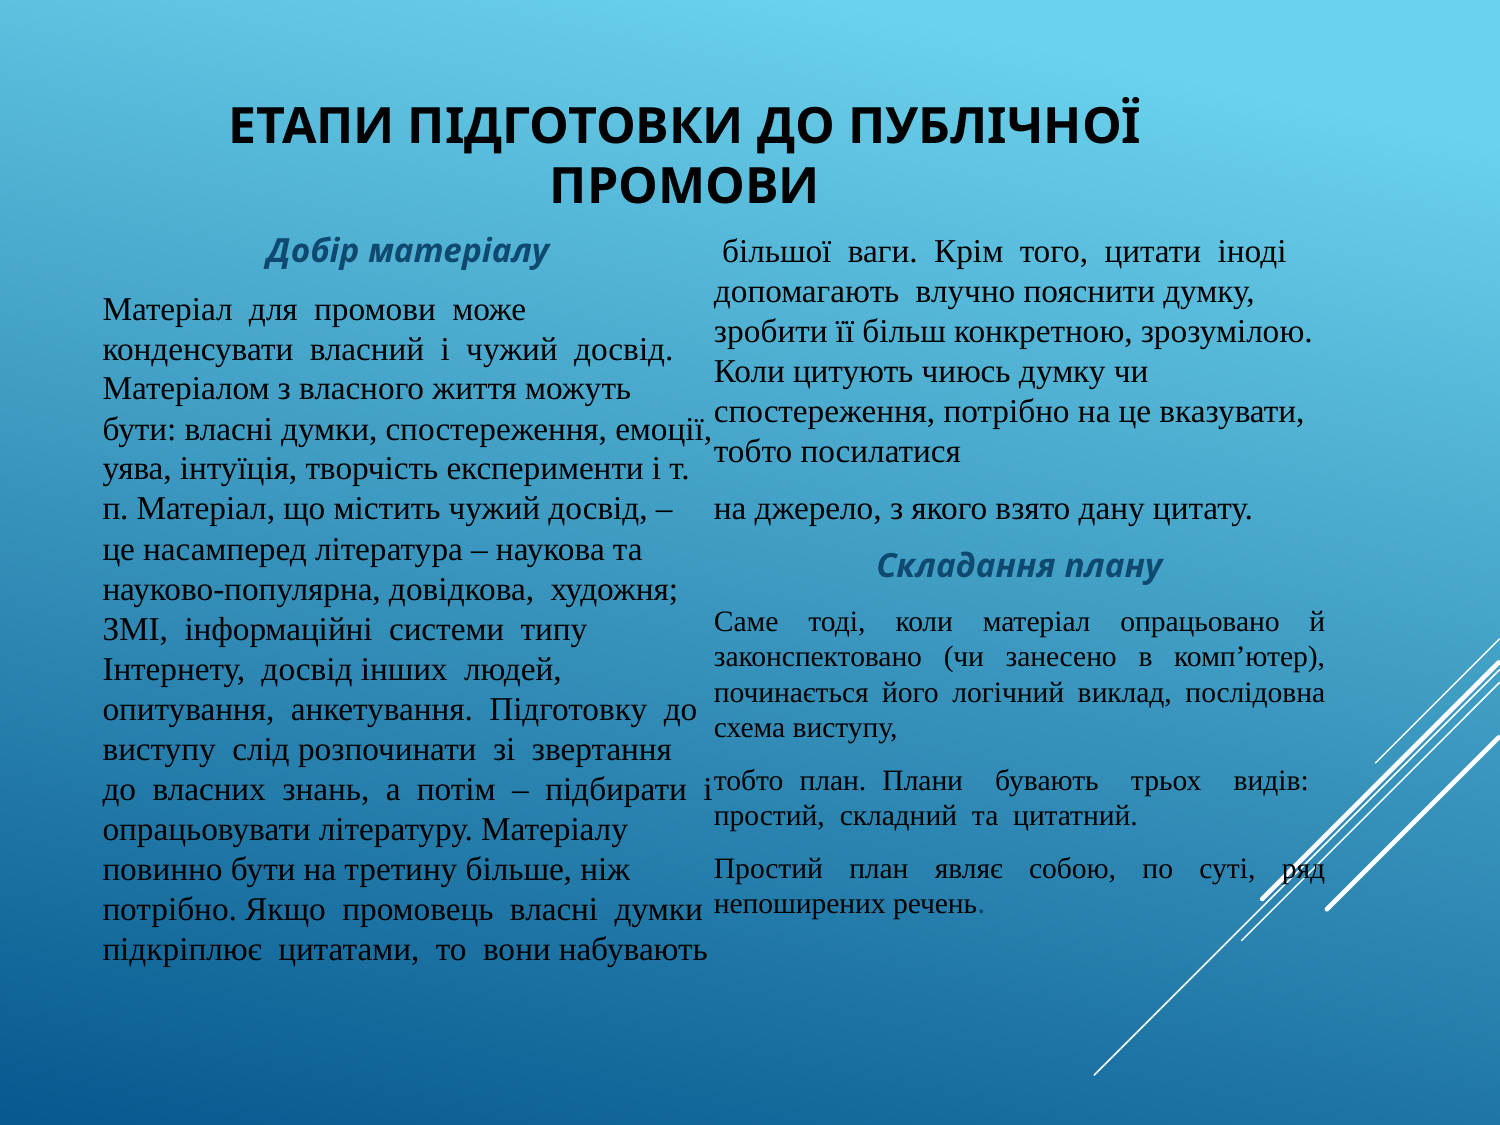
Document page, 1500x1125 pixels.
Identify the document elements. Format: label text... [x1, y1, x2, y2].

title ЕТАПИ ПІДГОТОВКИ ДО ПУБЛІЧНОЇ ПРОМОВИ [123, 90, 1247, 221]
list Добір матеріалу Матеріал для промови може конденсувати власний і чужий досвід. Матеріалом з власного життя можуть бути: власні думки, спостереження, емоції, уява, інтуїція, творчість експерименти і т. п. Матеріал, що містить чужий досвід, – це насамперед література – наукова та науково-популярна, довідкова, художня; ЗМІ, інформаційні системи типу Інтернету, досвід інших людей, опитування, анкетування. Підготовку до виступу слід розпочинати зі звертання до власних знань, а потім – підбирати і опрацьовувати літературу. Матеріалу повинно бути на третину більше, ніж потрібно. Якщо промовець власні думки підкріплює цитатами, то вони набувають більшої ваги. Крім того, цитати іноді допомагають влучно пояснити думку, зробити її більш конкретною, зрозумілою. Коли цитують чиюсь думку чи спостереження, потрібно на це вказувати, тобто посилатися на джерело, з якого взято дану цитату. Складання плану Саме тоді, коли матеріал опрацьовано й законспектовано (чи занесено в комп’ютер), починається його логічний виклад, послідовна схема виступу, тобто план. Плани бувають трьох видів: простий, складний та цитатний. Простий план являє собою, по суті, ряд непоширених речень. [87, 221, 1341, 988]
